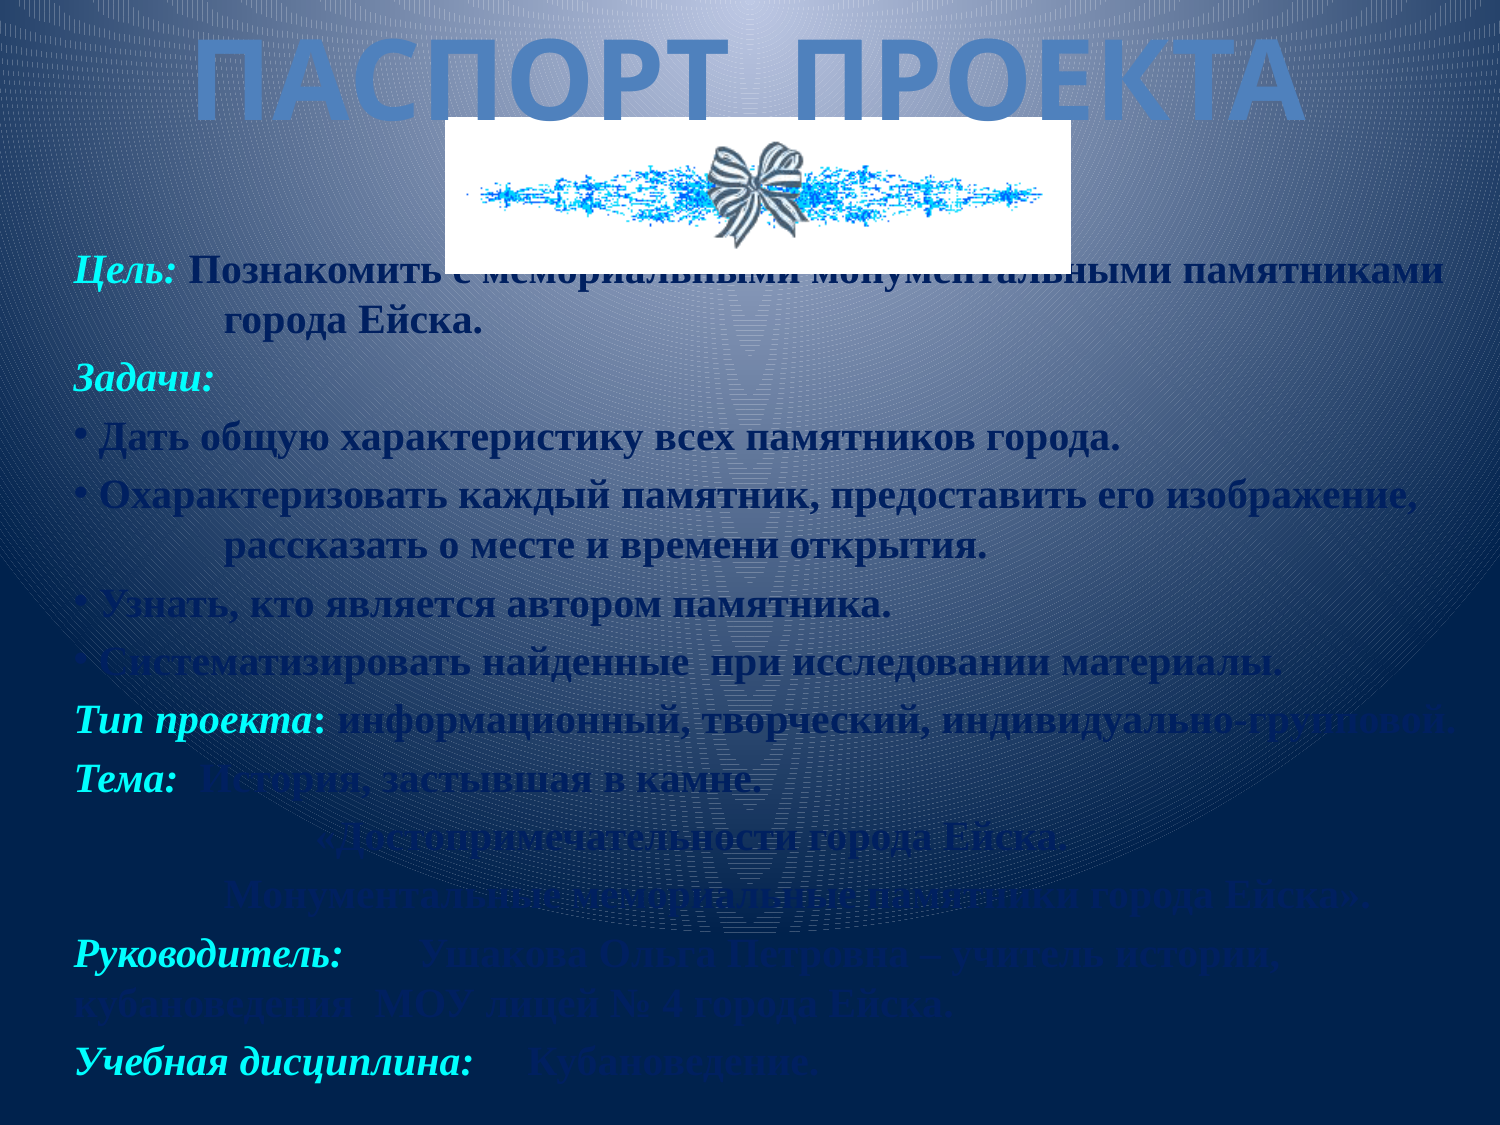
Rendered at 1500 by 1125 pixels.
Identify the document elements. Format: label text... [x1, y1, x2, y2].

picture [445, 116, 1071, 274]
subtitle Цель: Познакомить с мемориальными монументальными памятниками города Ейска. Задачи: Дать общую характеристику всех памятников города. Охарактеризовать каждый памятник, предоставить его изображение, рассказать о месте и времени открытия. Узнать, кто является автором памятника. Систематизировать найденные при исследовании материалы. Тип проекта: информационный, творческий, индивидуально-групповой. Тема: История, застывшая в камне. «Достопримечательности города Ейска. Монументальные мемориальные памятники города Ейска». Руководитель: Ушакова Ольга Петровна – учитель истории, кубановедения МОУ лицей № 4 города Ейска. Учебная дисциплина: Кубановедение. [58, 234, 1500, 925]
text_box Паспорт проекта [173, 0, 1322, 150]
